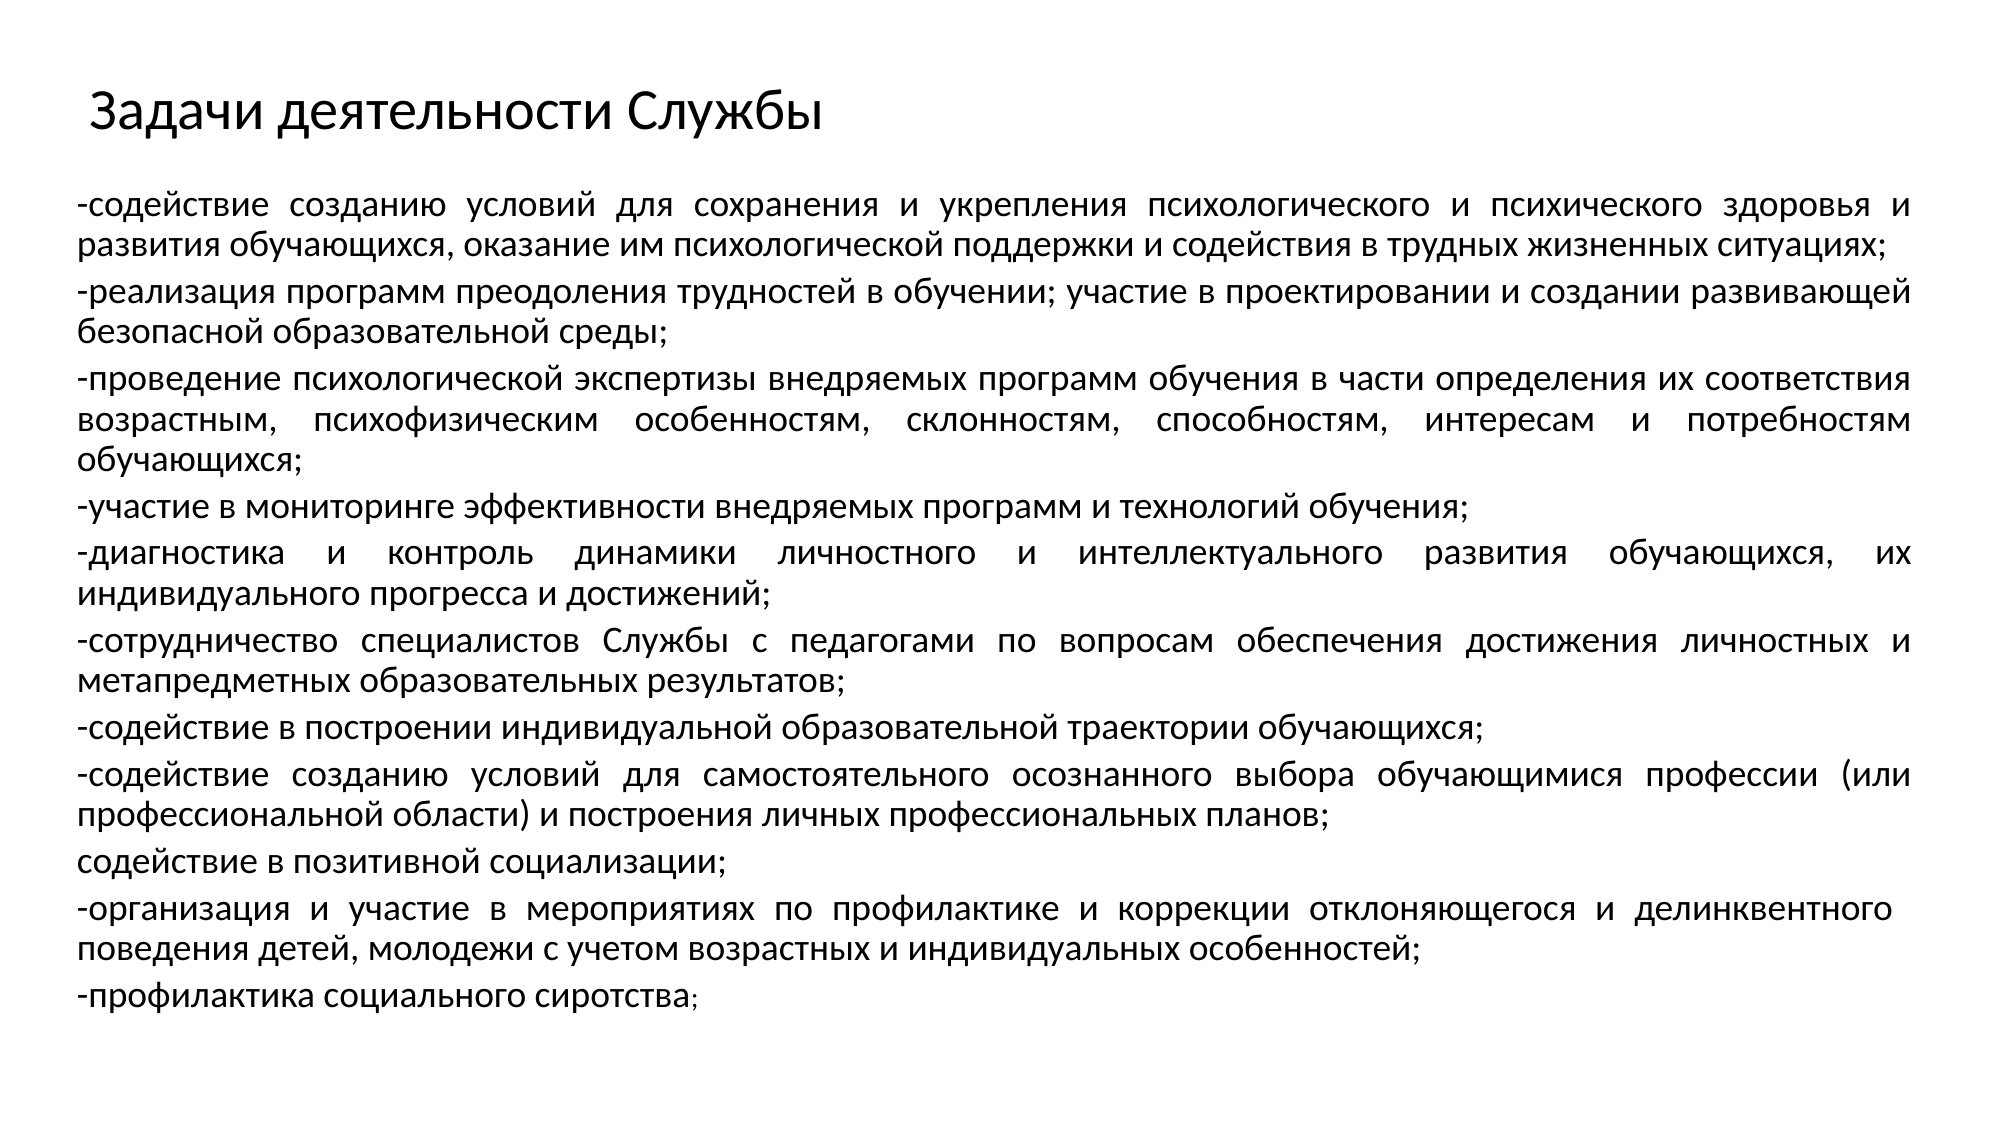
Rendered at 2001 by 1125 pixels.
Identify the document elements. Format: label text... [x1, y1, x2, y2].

title [99, 64, 1900, 175]
list -содействие созданию условий для сохранения и укрепления психологического и психического здоровья и развития обучающихся, оказание им психологической поддержки и содействия в трудных жизненных ситуациях; -реализация программ преодоления трудностей в обучении; участие в проектировании и создании развивающей безопасной образовательной среды; -проведение психологической экспертизы внедряемых программ обучения в части определения их соответствия возрастным, психофизическим особенностям, склонностям, способностям, интересам и потребностям обучающихся; -участие в мониторинге эффективности внедряемых программ и технологий обучения; -диагностика и контроль динамики личностного и интеллектуального развития обучающихся, их индивидуального прогресса и достижений; -сотрудничество специалистов Службы с педагогами по вопросам обеспечения достижения личностных и метапредметных образовательных результатов; -содействие в построении индивидуальной образовательной траектории обучающихся; -содействие созданию условий для самостоятельного осознанного выбора обучающимися профессии (или профессиональной области) и построения личных профессиональных планов; содействие в позитивной социализации; -организация и участие в мероприятиях по профилактике и коррекции отклоняющегося и делинквентного поведения детей, молодежи с учетом возрастных и индивидуальных особенностей; -профилактика социального сиротства; [61, 176, 1928, 1077]
text_box Задачи деятельности Службы [74, 64, 872, 149]
